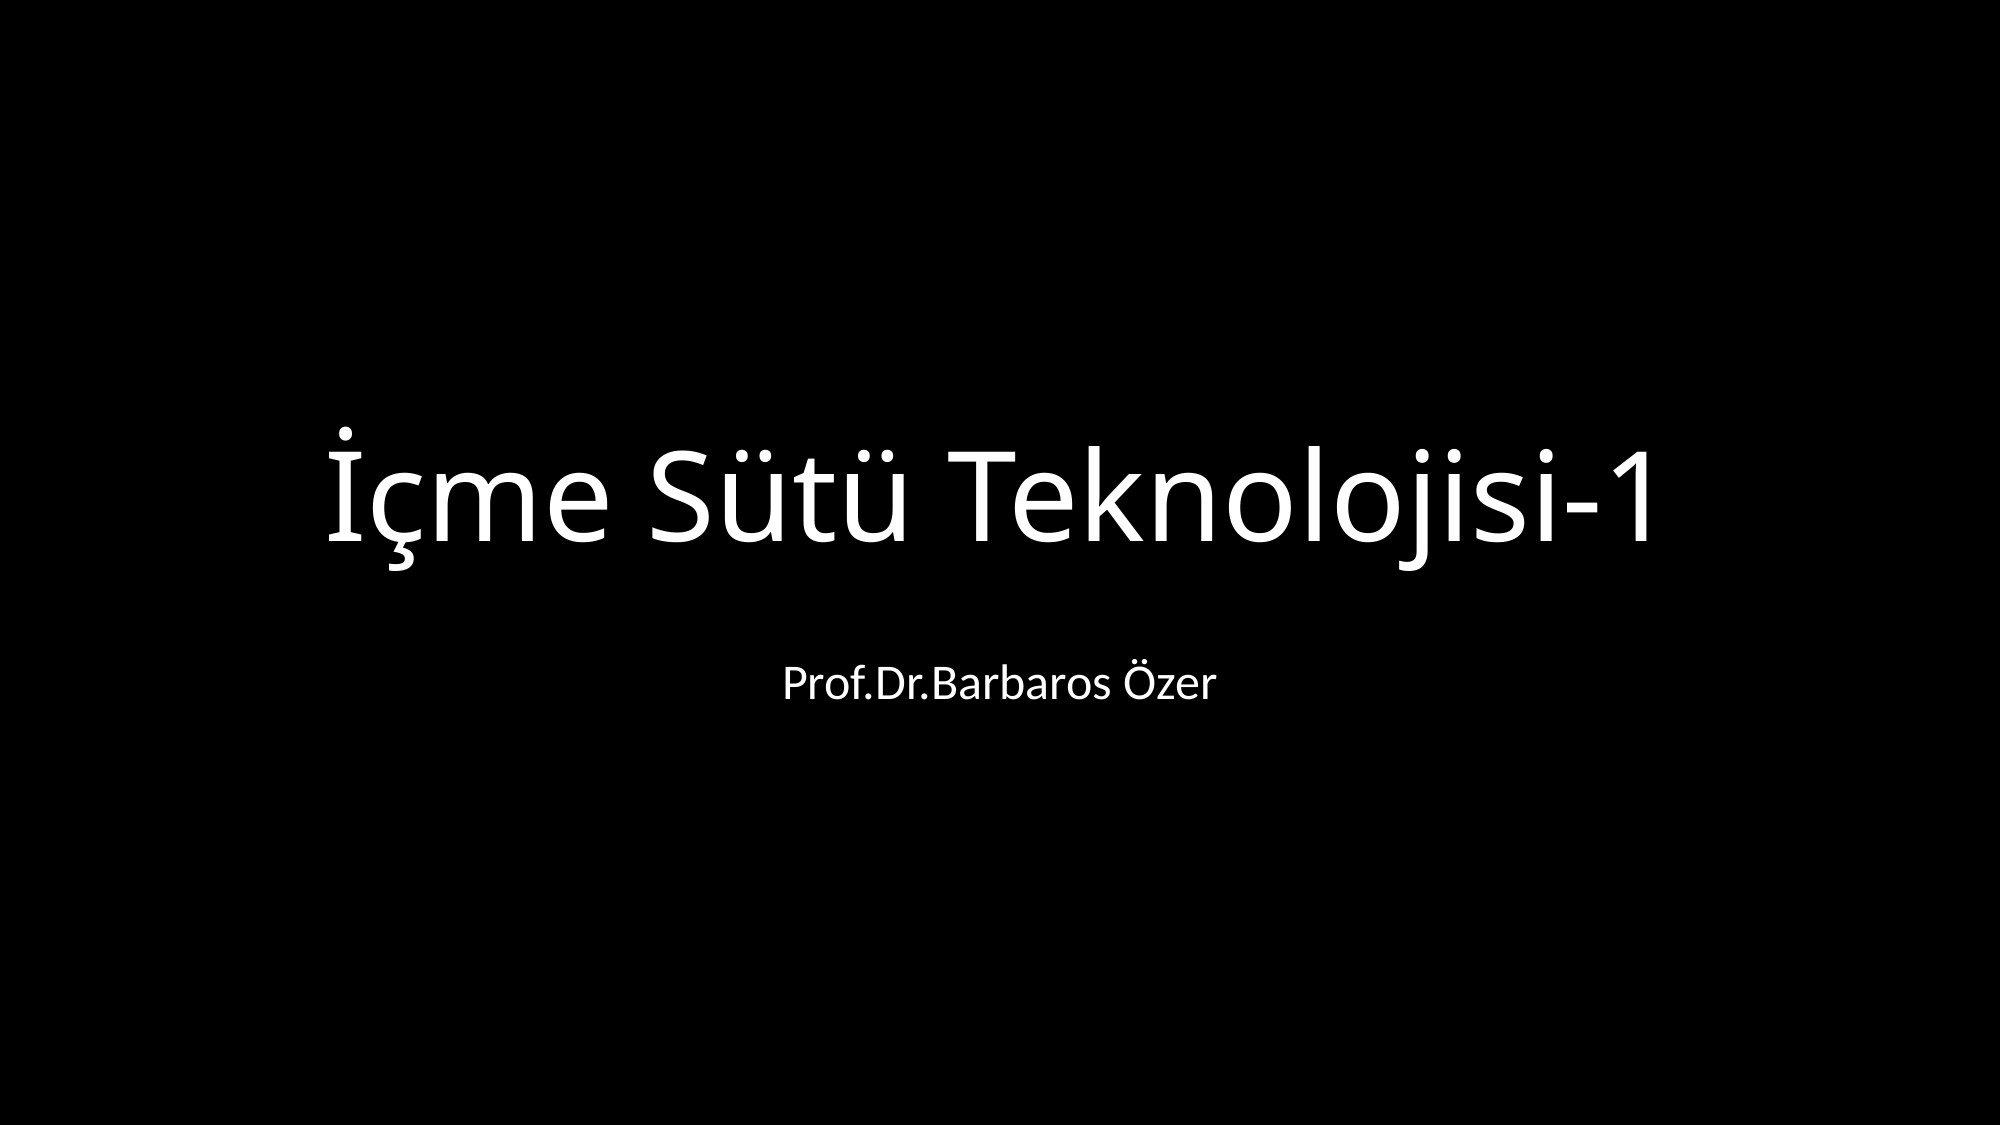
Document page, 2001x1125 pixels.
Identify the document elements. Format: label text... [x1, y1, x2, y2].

title İçme Sütü Teknolojisi-1 [249, 184, 1750, 576]
subtitle Prof.Dr.Barbaros Özer [249, 648, 1750, 721]
